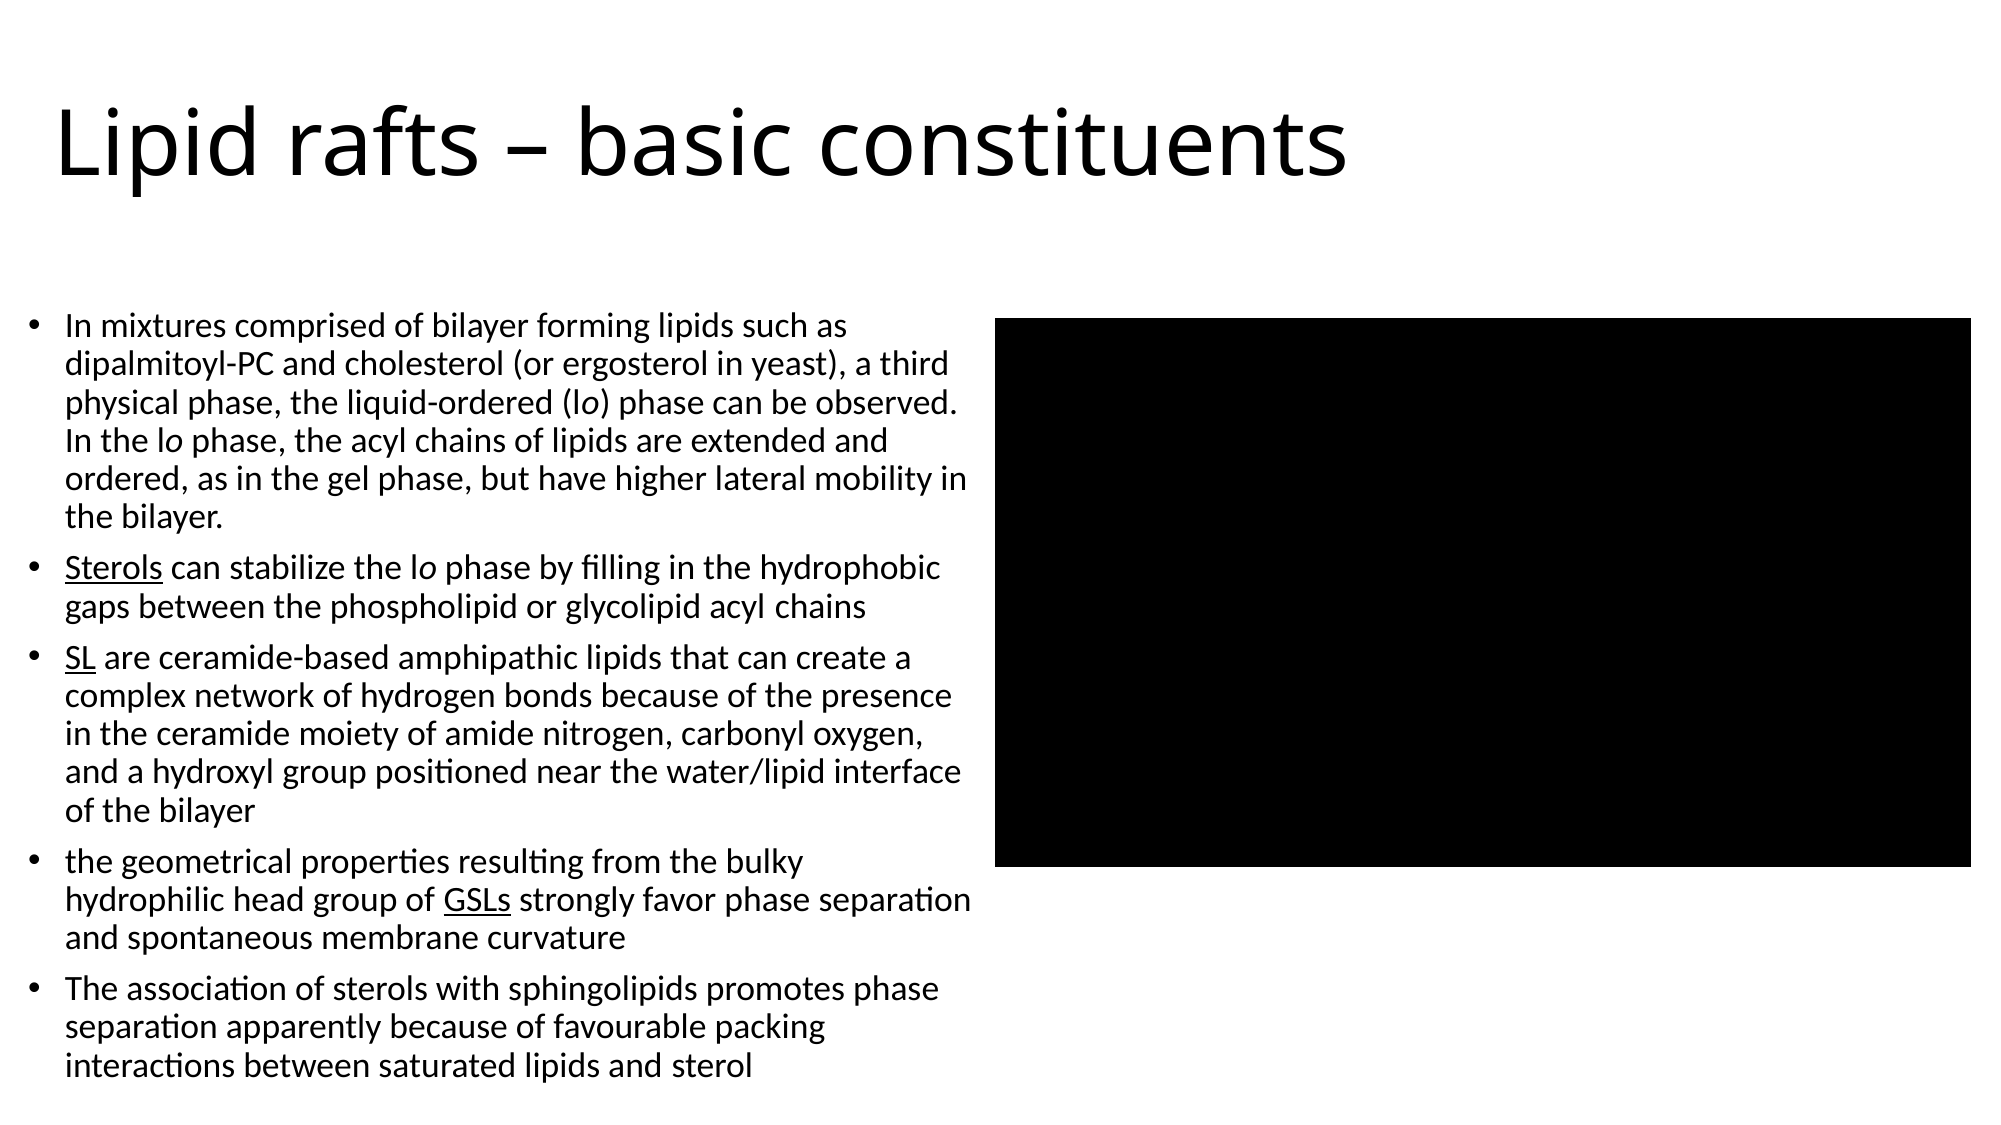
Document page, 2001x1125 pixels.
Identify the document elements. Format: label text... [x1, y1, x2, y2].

title Lipid rafts – basic constituents [38, 36, 1764, 255]
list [995, 318, 1972, 868]
list In mixtures comprised of bilayer forming lipids such as dipalmitoyl-PC and cholesterol (or ergosterol in yeast), a third physical phase, the liquid-ordered (lo) phase can be observed. In the lo phase, the acyl chains of lipids are extended and ordered, as in the gel phase, but have higher lateral mobility in the bilayer. Sterols can stabilize the lo phase by filling in the hydrophobic gaps between the phospholipid or glycolipid acyl chains SL are ceramide-based amphipathic lipids that can create a complex network of hydrogen bonds because of the presence in the ceramide moiety of amide nitrogen, carbonyl oxygen, and a hydroxyl group positioned near the water/lipid interface of the bilayer the geometrical properties resulting from the bulky hydrophilic head group of GSLs strongly favor phase separation and spontaneous membrane curvature The association of sterols with sphingolipids promotes phase separation apparently because of favourable packing interactions between saturated lipids and sterol [13, 299, 988, 1106]
